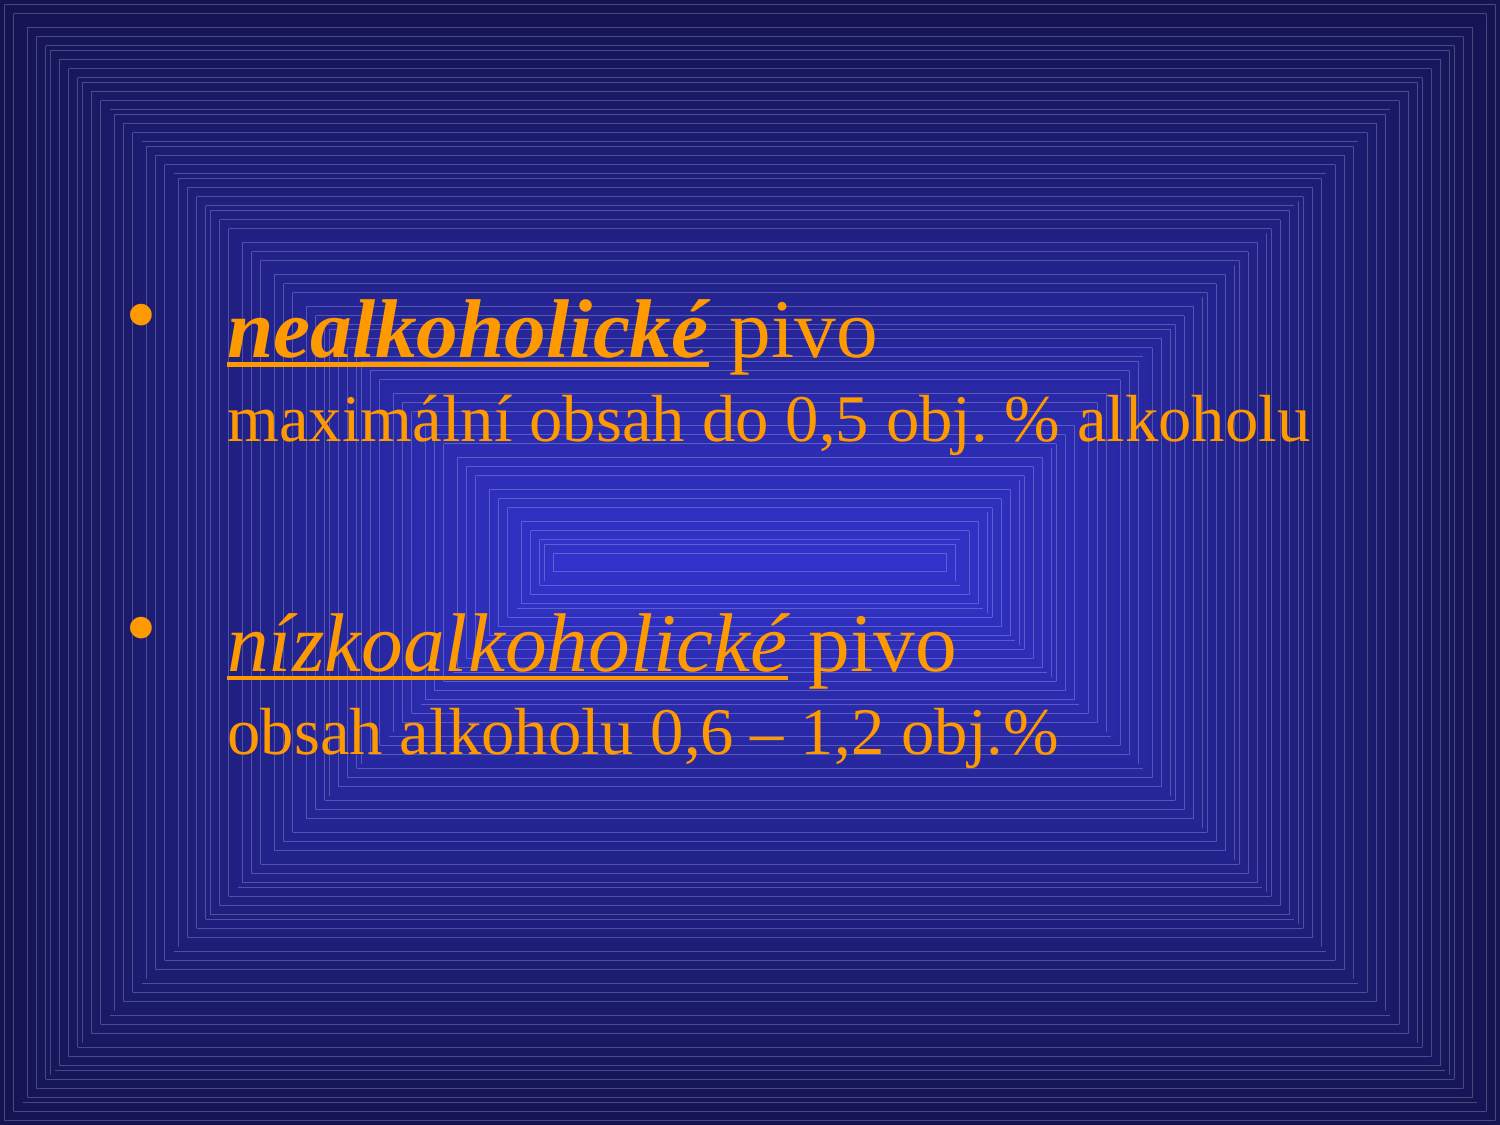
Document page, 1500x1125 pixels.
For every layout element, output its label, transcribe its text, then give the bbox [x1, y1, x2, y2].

list nealkoholické pivo maximální obsah do 0,5 obj. % alkoholu nízkoalkoholické pivo obsah alkoholu 0,6 – 1,2 obj.% [112, 267, 1388, 943]
